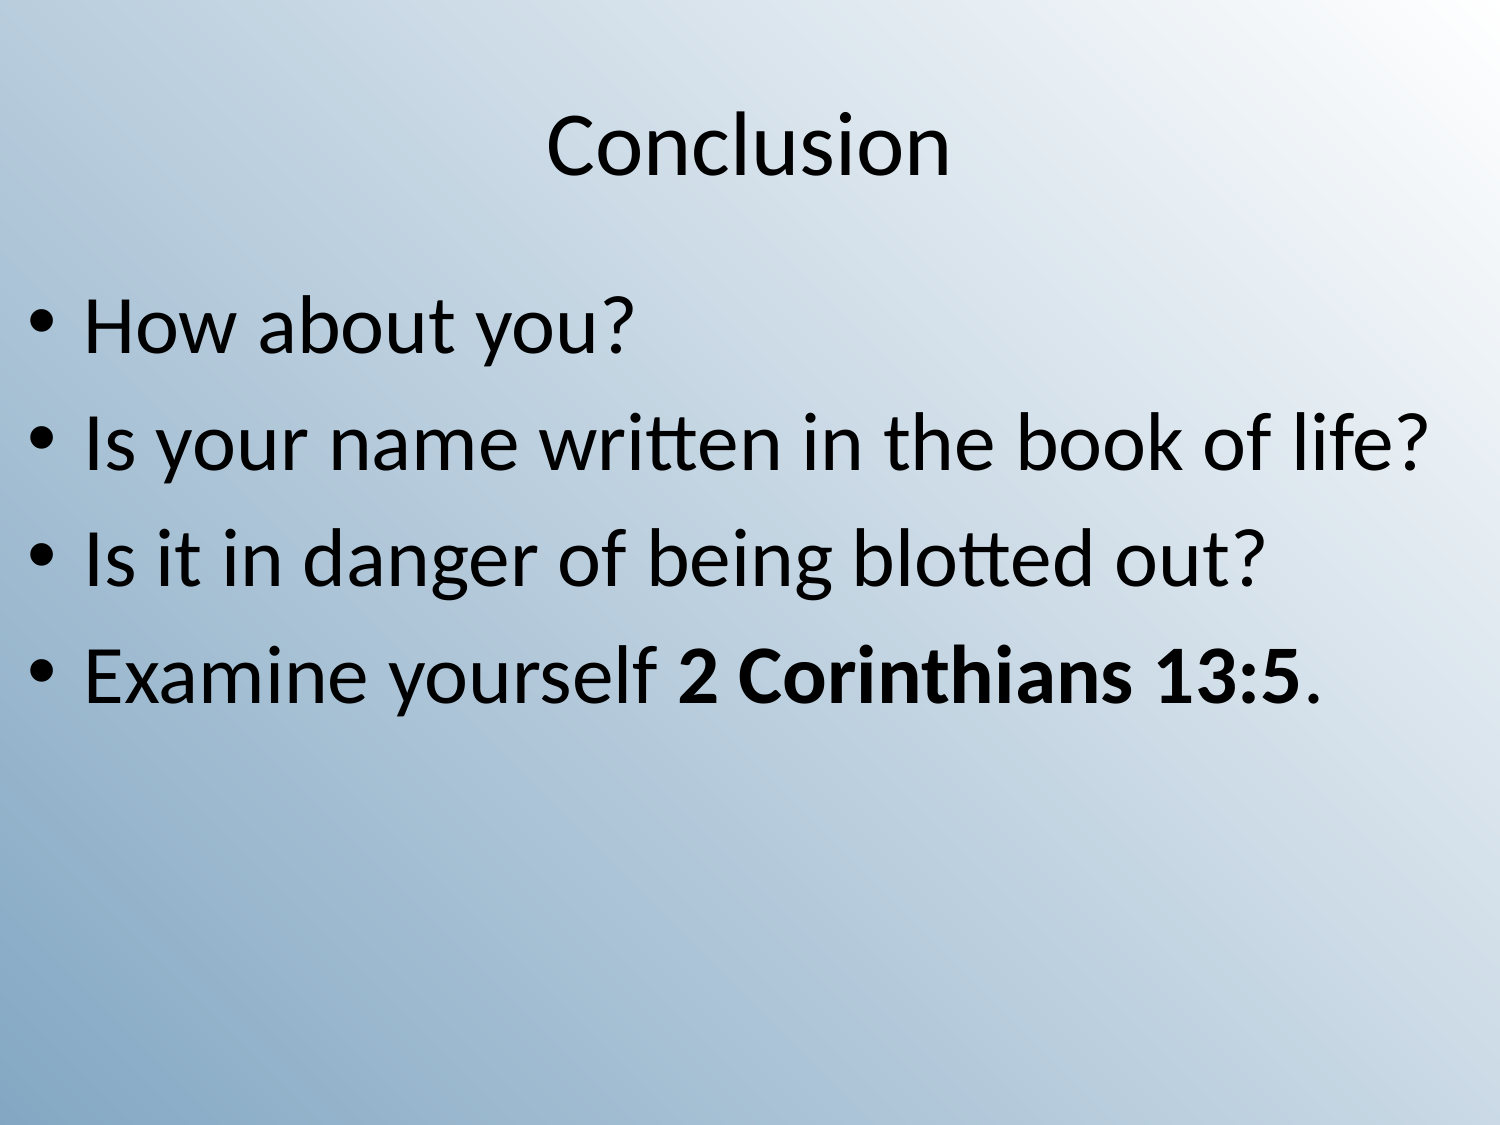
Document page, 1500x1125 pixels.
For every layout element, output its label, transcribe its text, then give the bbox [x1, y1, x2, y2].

title Conclusion [75, 45, 1425, 233]
list How about you? Is your name written in the book of life? Is it in danger of being blotted out? Examine yourself 2 Corinthians 13:5. [12, 262, 1500, 1063]
